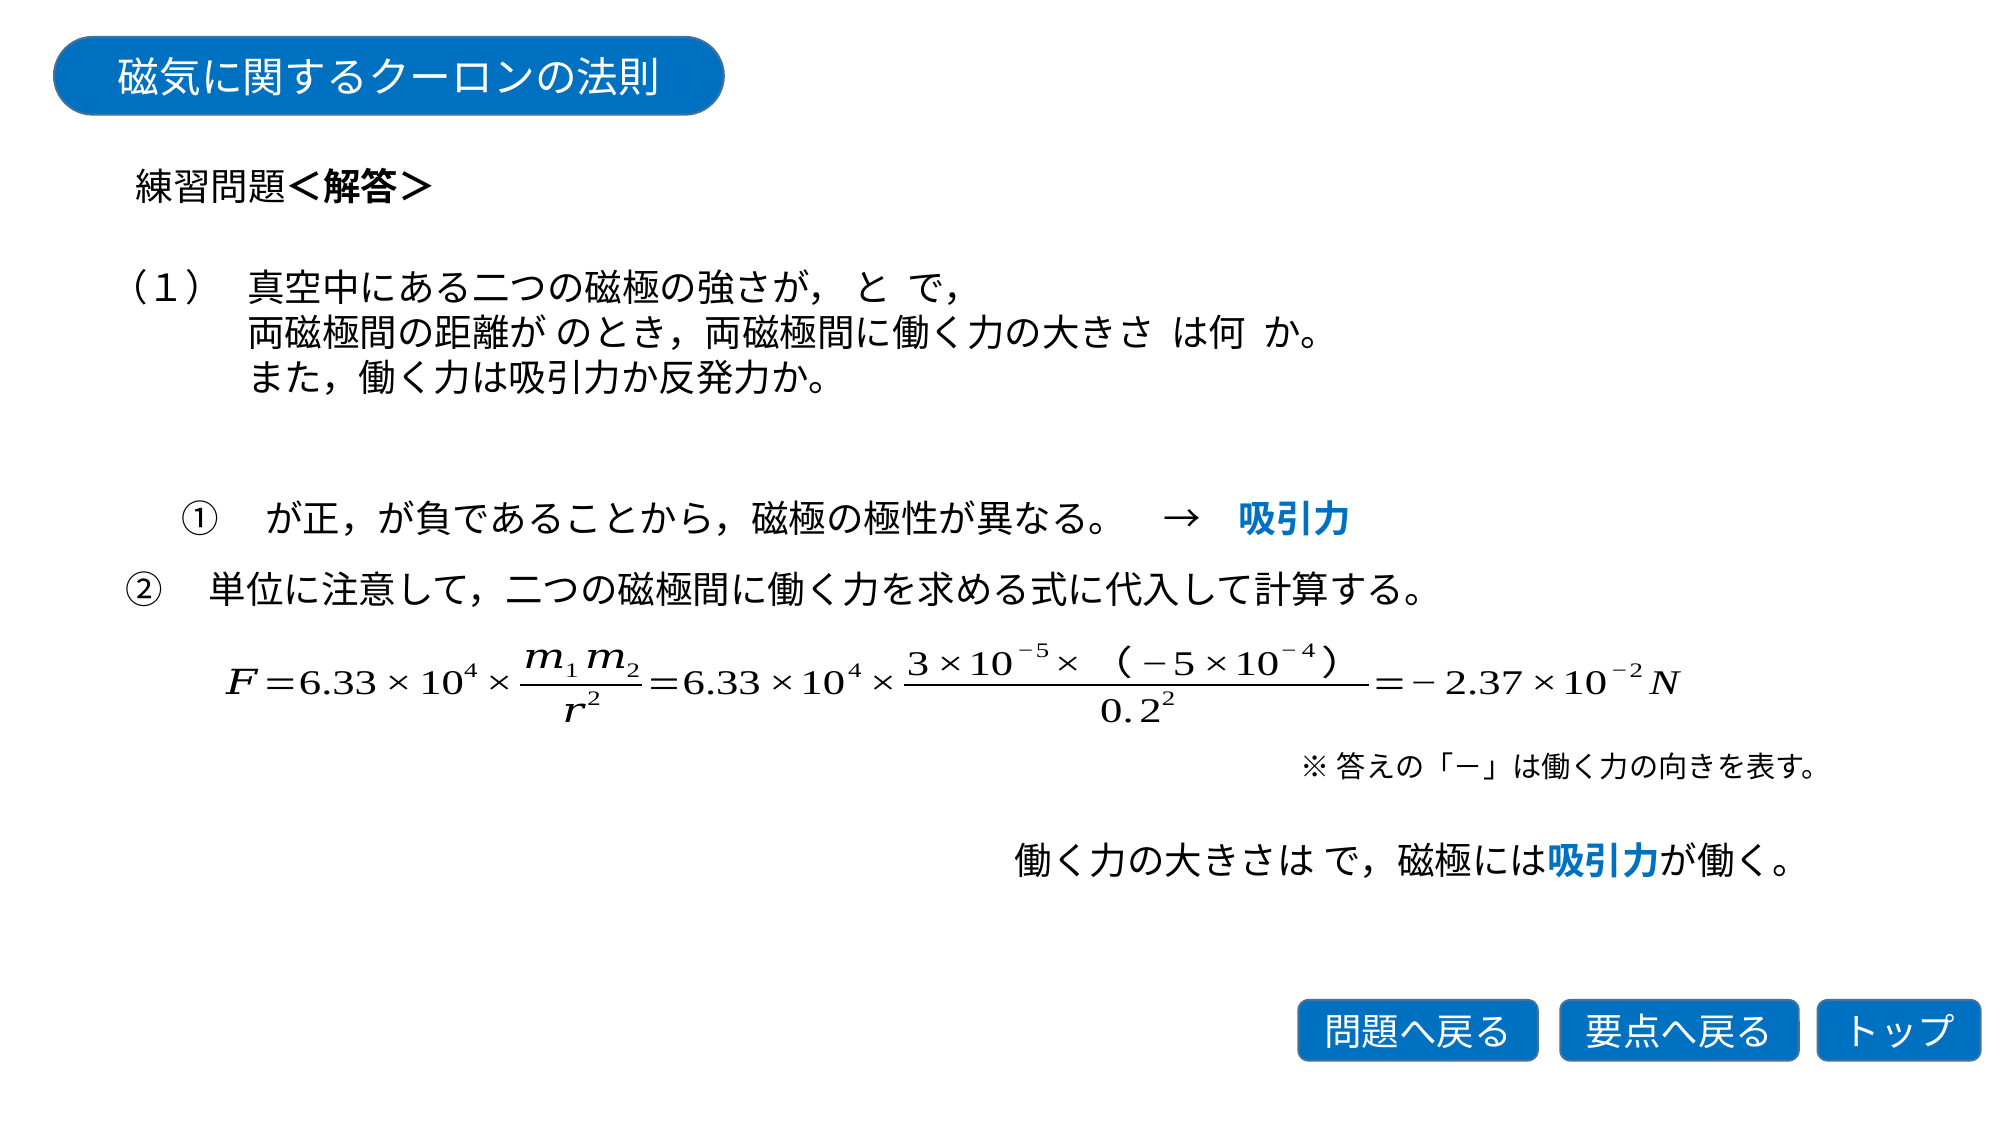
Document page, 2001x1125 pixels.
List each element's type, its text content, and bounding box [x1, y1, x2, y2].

text_box ② 単位に注意して，二つの磁極間に働く力を求める式に代入して計算する。 [110, 559, 1457, 619]
text_box 磁気に関するクーロンの法則 [52, 35, 725, 116]
text_box ※答えの「－」は働く力の向きを表す。 [1300, 748, 1831, 784]
text_box 要点へ戻る [1559, 998, 1800, 1062]
text_box 練習問題＜解答＞ [120, 155, 451, 215]
text_box （１） [95, 256, 238, 316]
text_box 問題へ戻る [1297, 998, 1539, 1062]
text_box トップ [1816, 998, 1982, 1062]
